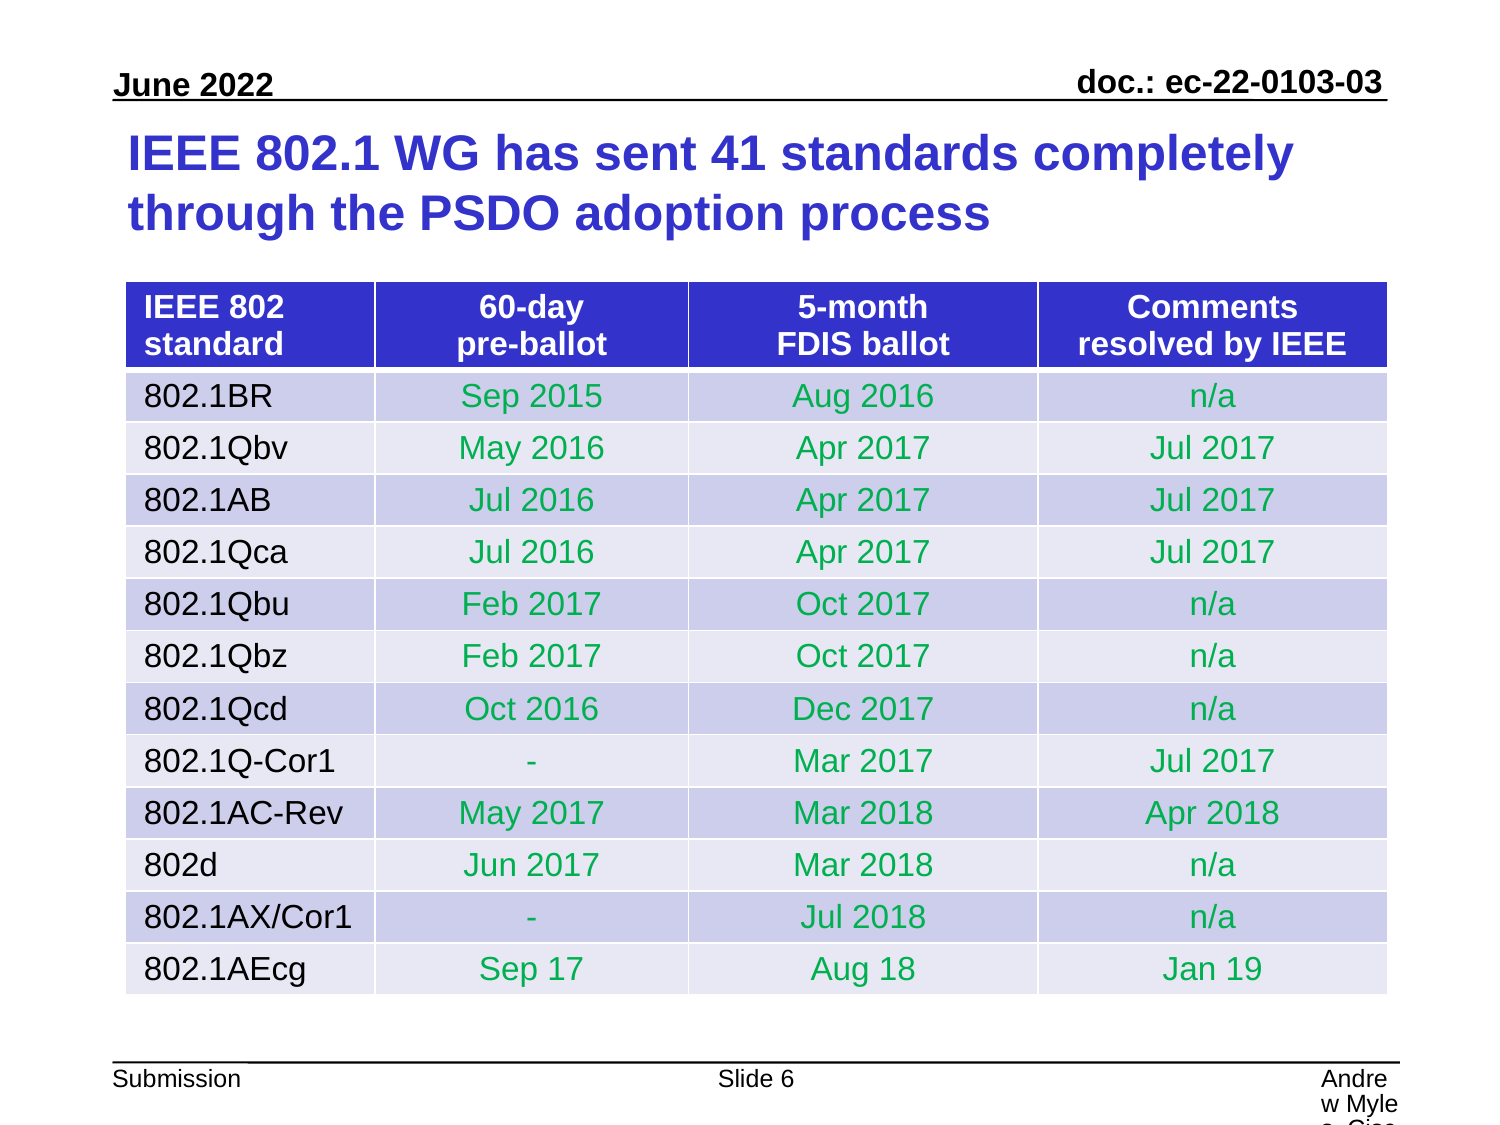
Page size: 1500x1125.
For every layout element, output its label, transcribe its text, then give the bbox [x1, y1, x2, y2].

table_cell 802.1BR [126, 373, 374, 421]
table_cell Apr 2017 [689, 475, 1037, 525]
table_cell n/a [1039, 579, 1387, 630]
table_cell Aug 2016 [689, 373, 1037, 421]
table_header 60-day pre-ballot [376, 282, 688, 367]
table_cell Mar 2018 [689, 840, 1037, 890]
table_cell 802.1Q-Cor1 [126, 735, 374, 786]
table_cell Dec 2017 [689, 683, 1037, 734]
table_cell Jul 2017 [1039, 423, 1387, 473]
table_cell Feb 2017 [376, 631, 688, 682]
table_cell 802.1Qbu [126, 579, 374, 630]
table_cell - [376, 735, 688, 786]
title IEEE 802.1 WG has sent 41 standards completely through the PSDO adoption process [112, 112, 1388, 288]
table_cell Oct 2017 [689, 631, 1037, 682]
table_cell n/a [1039, 892, 1387, 942]
table_header 5-month FDIS ballot [689, 282, 1037, 367]
table_cell 802.1AC-Rev [126, 788, 374, 838]
table_cell Jun 2017 [376, 840, 688, 890]
table_cell Mar 2017 [689, 735, 1037, 786]
slide_number Slide 6 [709, 1061, 803, 1093]
table_cell Jan 19 [1039, 944, 1387, 994]
table_cell Jul 2018 [689, 892, 1037, 942]
table_cell - [376, 892, 688, 942]
table_cell Jul 2016 [376, 475, 688, 525]
table_cell May 2016 [376, 423, 688, 473]
footer Andrew Myles, Cisco [1320, 1061, 1402, 1093]
table_cell Apr 2017 [689, 423, 1037, 473]
table_cell Jul 2017 [1039, 527, 1387, 577]
table_cell Jul 2017 [1039, 735, 1387, 786]
table_cell n/a [1039, 631, 1387, 682]
table_cell Oct 2016 [376, 683, 688, 734]
table_cell Oct 2017 [689, 579, 1037, 630]
table_cell 802.1AB [126, 475, 374, 525]
table_cell 802d [126, 840, 374, 890]
table_header IEEE 802 standard [126, 282, 374, 367]
table_cell n/a [1039, 840, 1387, 890]
table_cell May 2017 [376, 788, 688, 838]
table_cell Feb 2017 [376, 579, 688, 630]
table_cell Mar 2018 [689, 788, 1037, 838]
table_cell n/a [1039, 683, 1387, 734]
table_cell Sep 17 [376, 944, 688, 994]
table_cell Jul 2017 [1039, 475, 1387, 525]
table_cell 802.1Qbz [126, 631, 374, 682]
table_cell Jul 2016 [376, 527, 688, 577]
table_cell Aug 18 [689, 944, 1037, 994]
table_cell 802.1AEcg [126, 944, 374, 994]
table_cell Sep 2015 [376, 373, 688, 421]
table_cell 802.1Qcd [126, 683, 374, 734]
table_cell Apr 2017 [689, 527, 1037, 577]
table_cell n/a [1039, 373, 1387, 421]
table_header Comments resolved by IEEE [1039, 282, 1387, 367]
table_cell Apr 2018 [1039, 788, 1387, 838]
table_cell 802.1Qca [126, 527, 374, 577]
table_cell 802.1Qbv [126, 423, 374, 473]
table_cell 802.1AX/Cor1 [126, 892, 374, 942]
